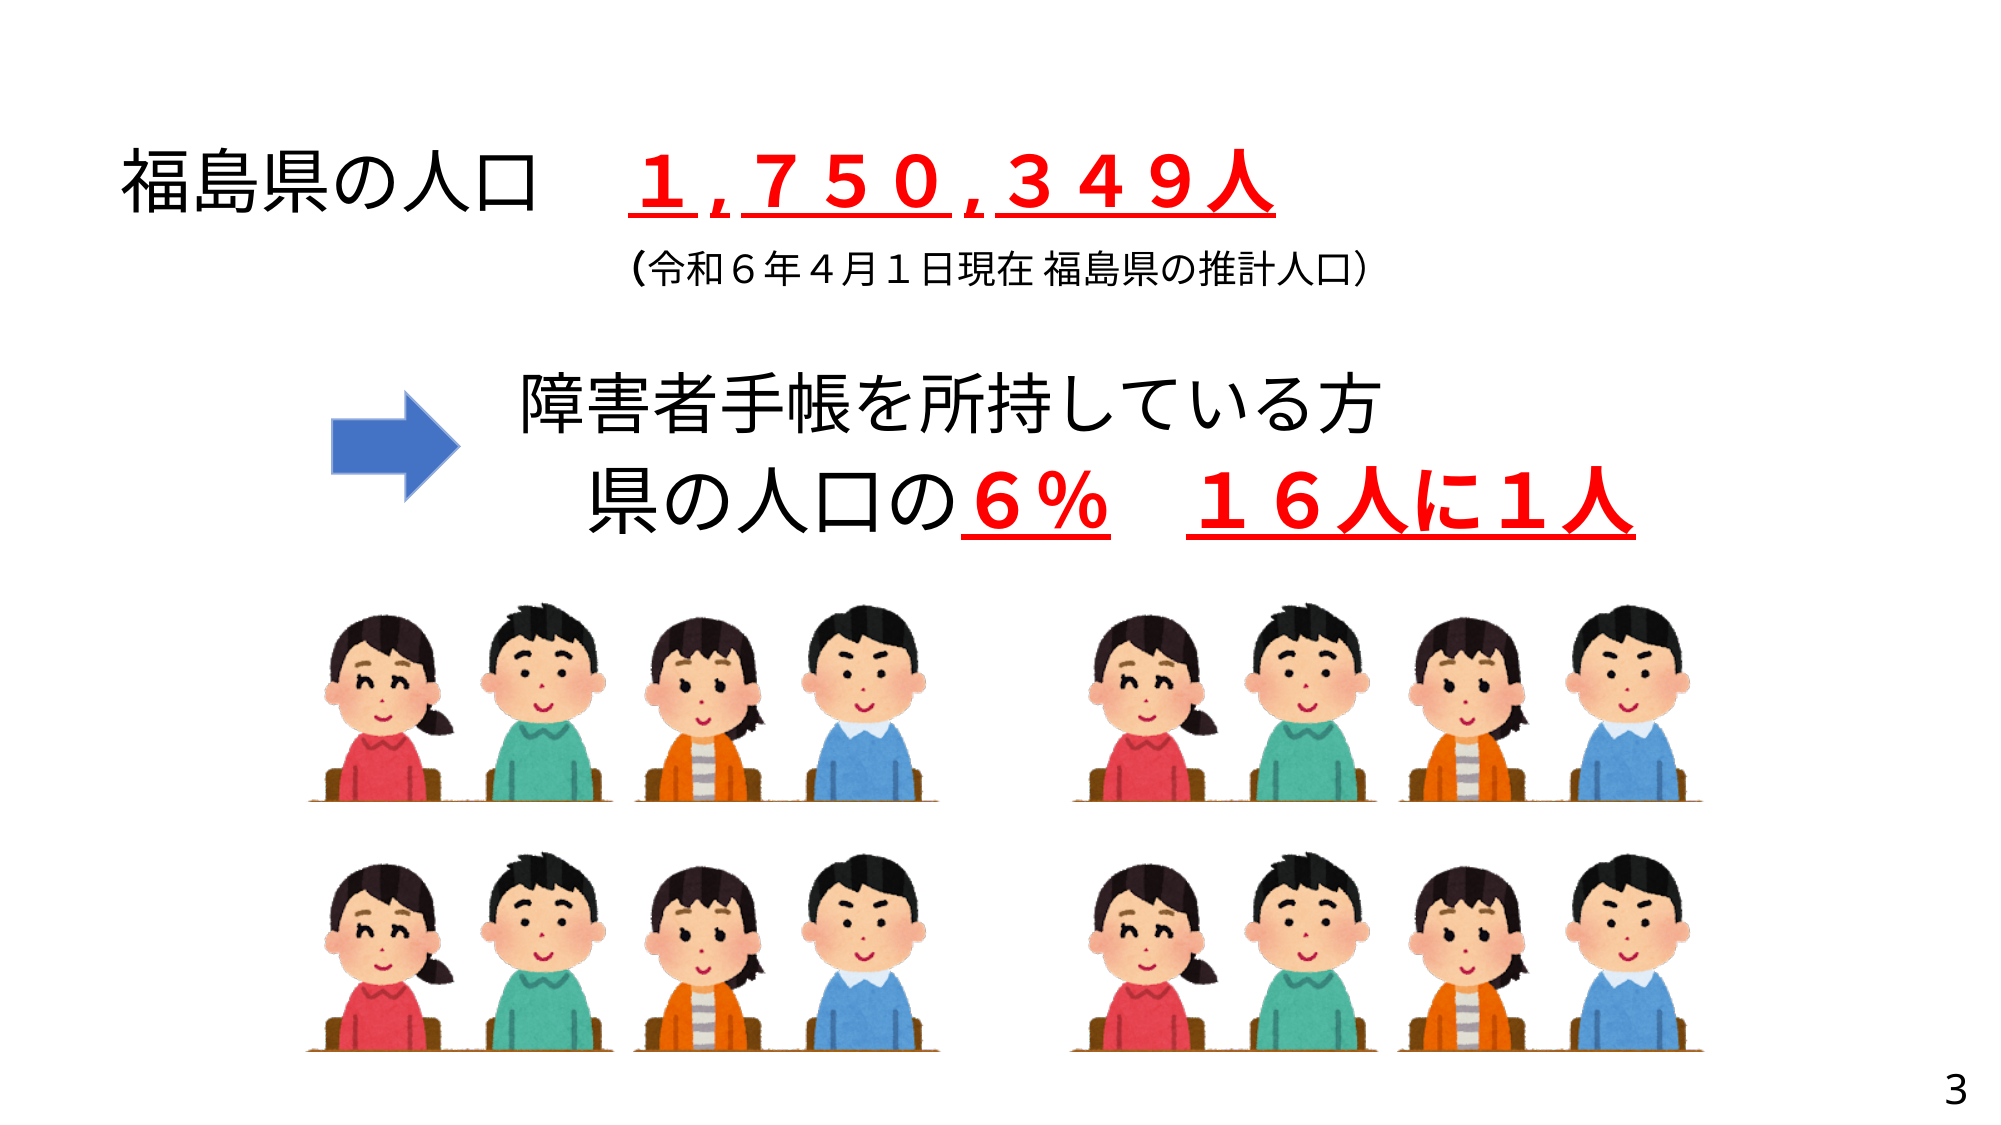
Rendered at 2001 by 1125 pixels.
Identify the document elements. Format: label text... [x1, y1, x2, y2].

picture [247, 806, 997, 1052]
list 障害者手帳を所持している方 県の人口の６％ １６人に１人 [503, 363, 1671, 558]
picture [247, 557, 997, 802]
title 福島県の人口 １,７５０,３４９人 （令和６年４月１日現在 福島県の推計人口） [105, 87, 1883, 300]
text_box 3 [1929, 1055, 1984, 1121]
text_box [331, 389, 462, 504]
picture [1011, 806, 1761, 1052]
picture [1011, 557, 1761, 802]
